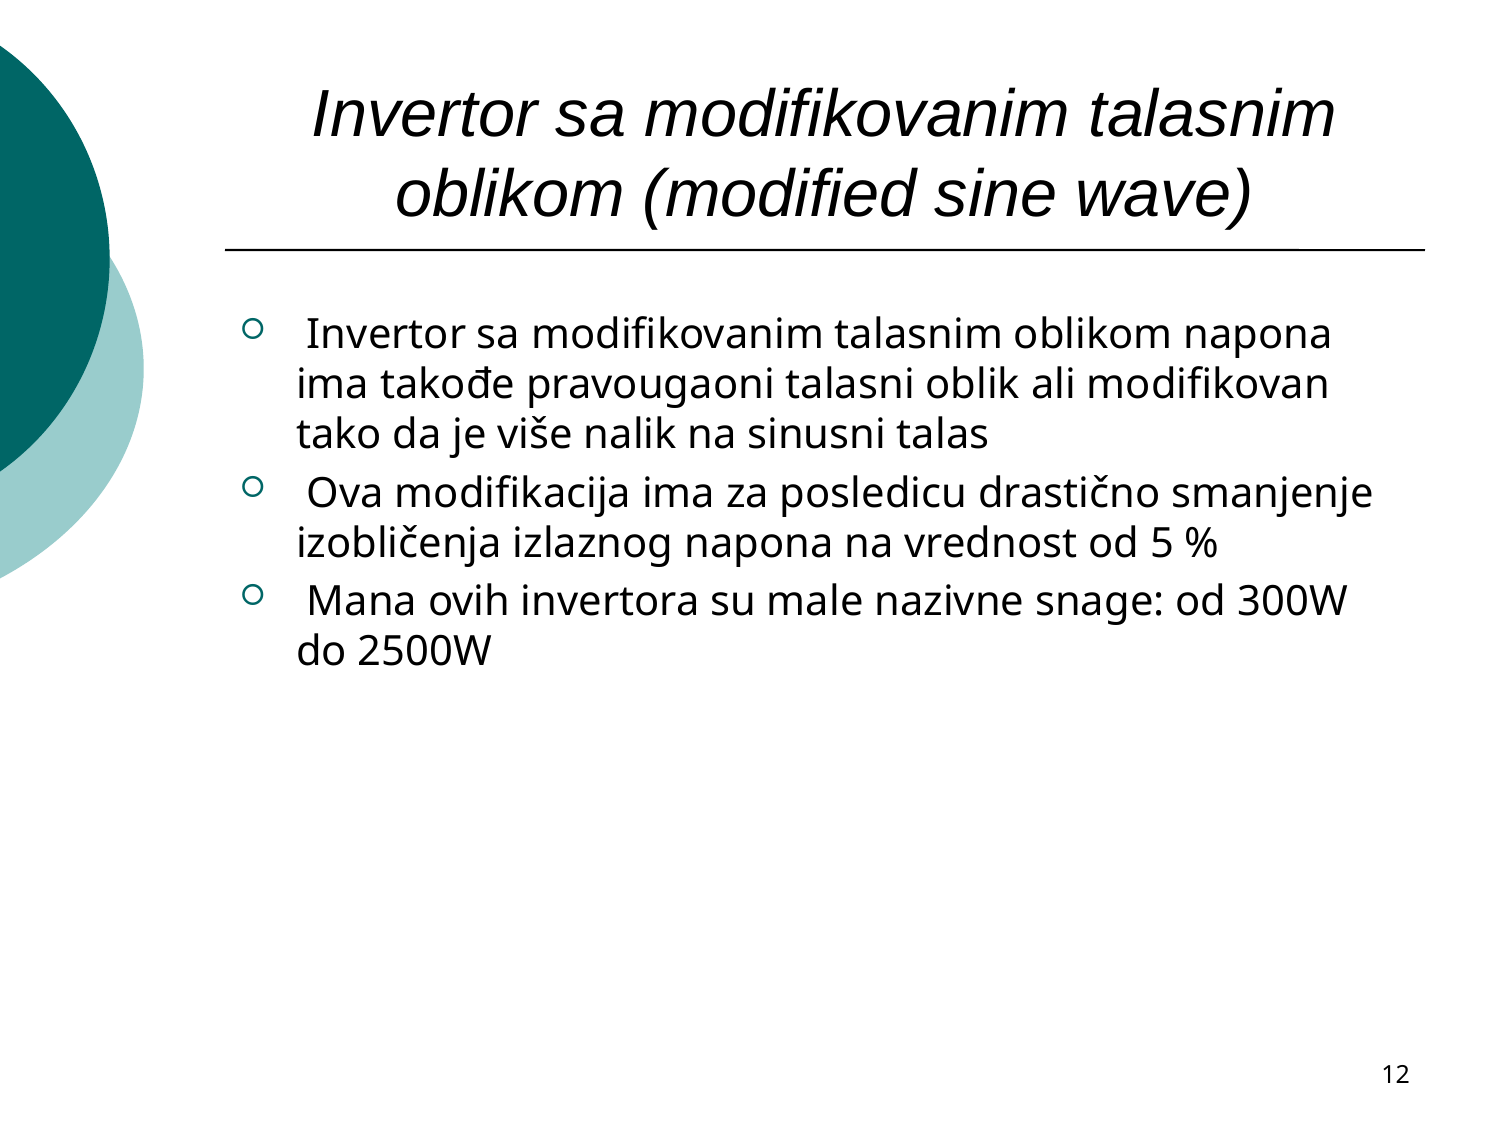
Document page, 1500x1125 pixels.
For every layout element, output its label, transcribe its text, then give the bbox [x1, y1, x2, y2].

slide_number 12 [1074, 1024, 1426, 1101]
title Invertor sa modifikovanim talasnim oblikom (modified sine wave) [224, 49, 1425, 238]
list Invertor sa modifikovanim talasnim oblikom napona ima takođe pravougaoni talasni oblik ali modifikovan tako da je više nalik na sinusni talas Ova modifikacija ima za posledicu drastično smanjenje izobličenja izlaznog napona na vrednost od 5 % Mana ovih invertora su male nazivne snage: od 300W do 2500W [224, 299, 1425, 975]
